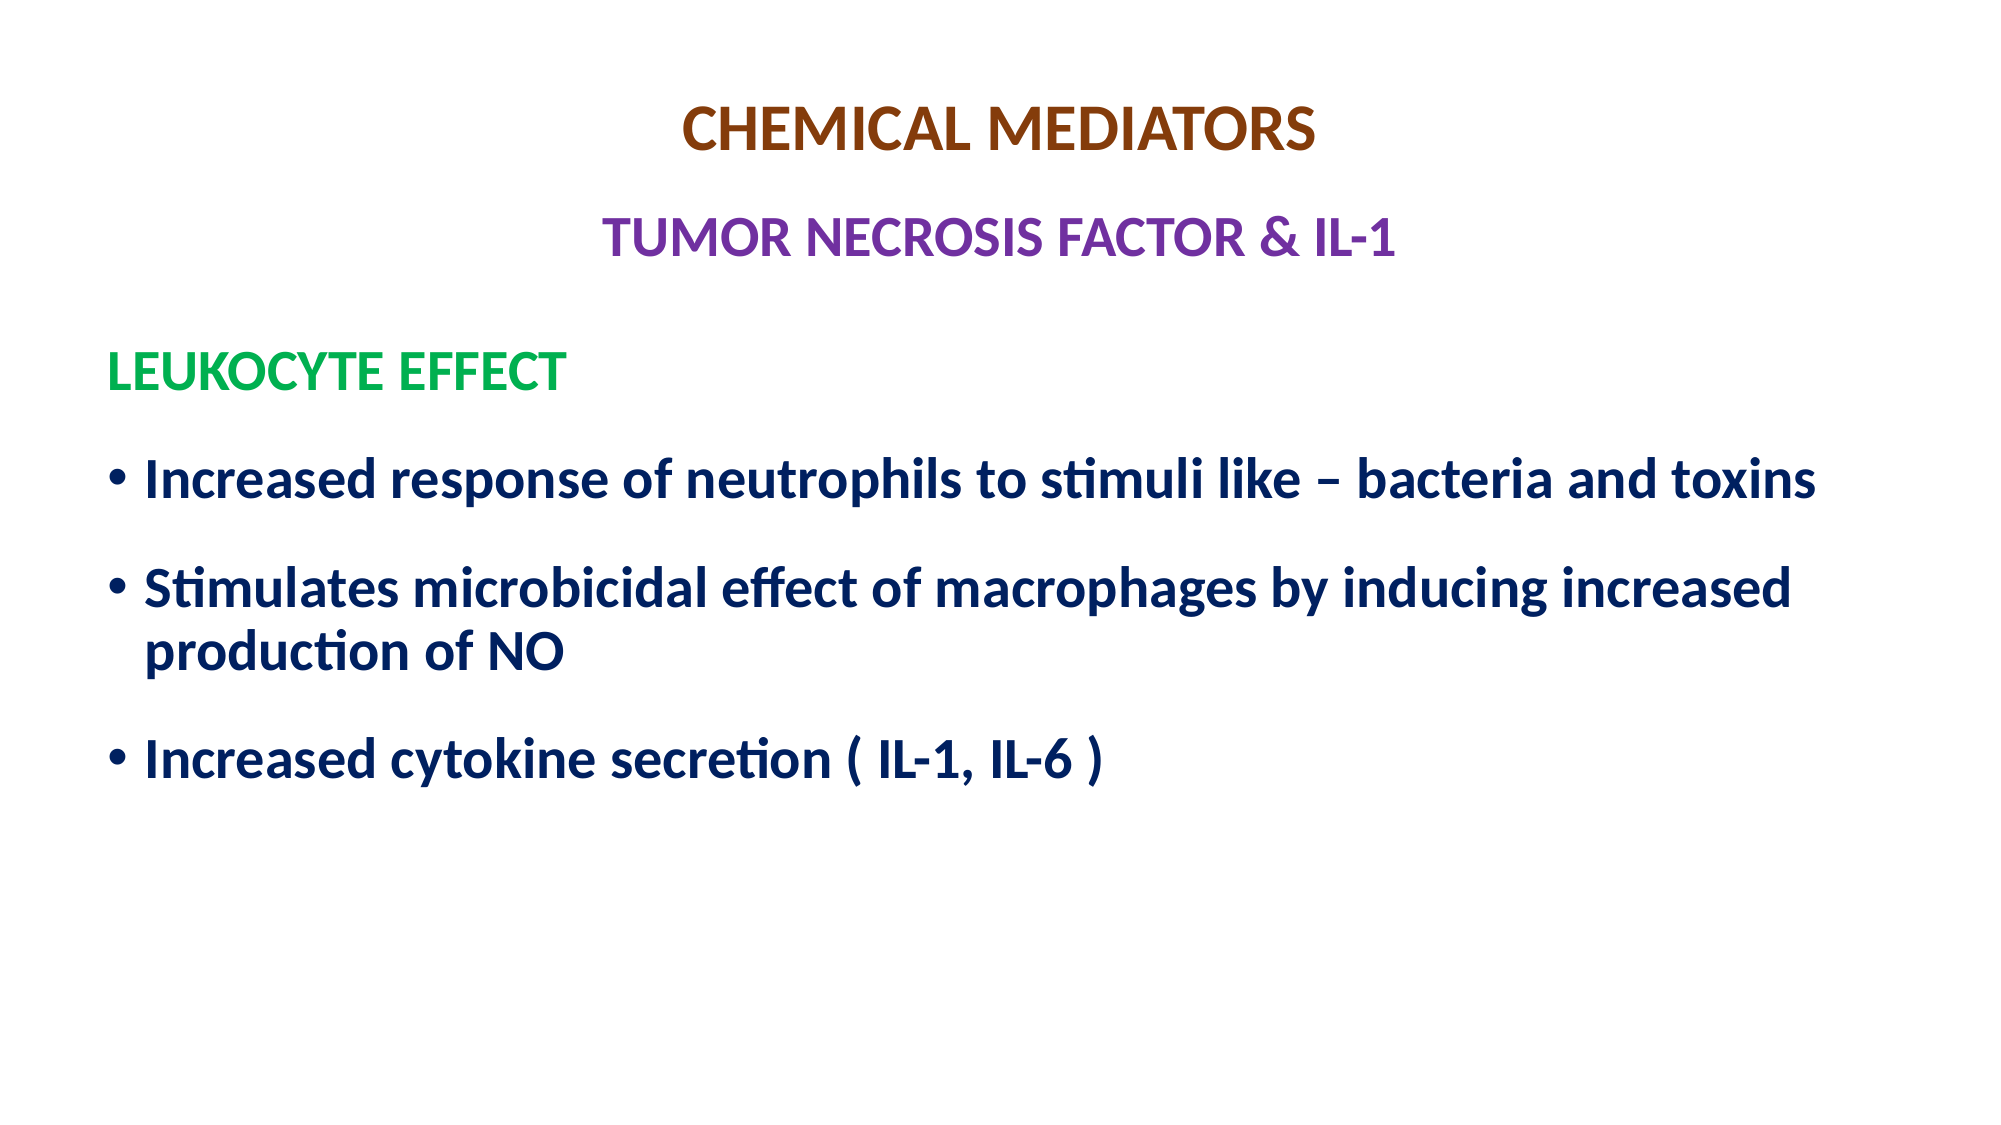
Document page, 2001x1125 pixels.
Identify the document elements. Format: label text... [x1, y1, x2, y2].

title CHEMICAL MEDIATORS TUMOR NECROSIS FACTOR & IL-1 [324, 0, 1675, 312]
list LEUKOCYTE EFFECT Increased response of neutrophils to stimuli like – bacteria and toxins Stimulates microbicidal effect of macrophages by inducing increased production of NO Increased cytokine secretion ( IL-1, IL-6 ) [92, 332, 1908, 1125]
